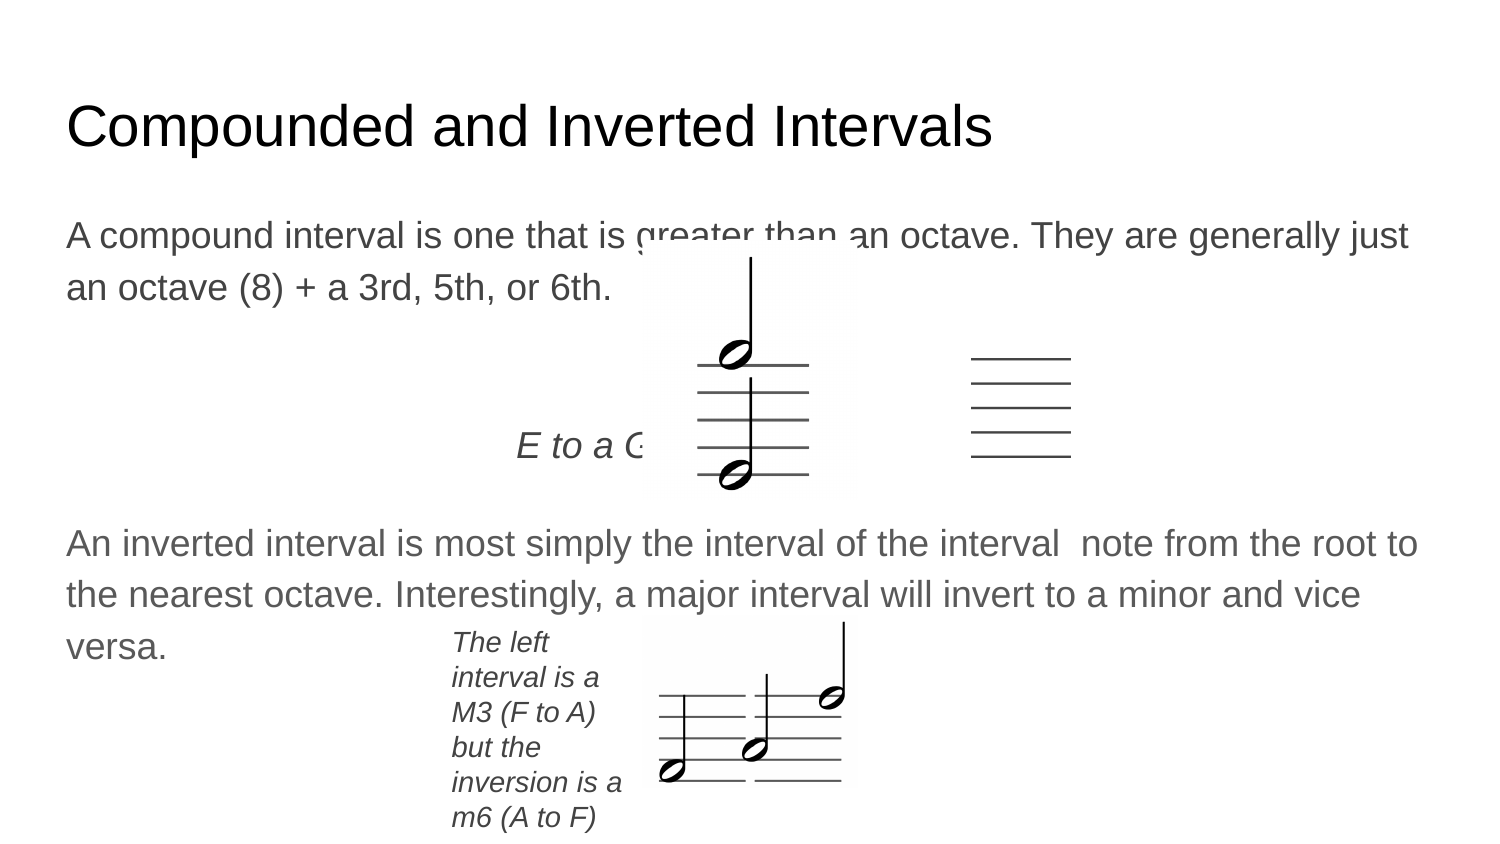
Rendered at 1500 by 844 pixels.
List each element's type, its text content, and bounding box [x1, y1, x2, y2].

picture [642, 240, 858, 501]
text_box The left interval is a M3 (F to A) but the inversion is a m6 (A to F) [436, 608, 652, 750]
list A compound interval is one that is greater than an octave. They are generally just an octave (8) + a 3rd, 5th, or 6th. E to a G (8 + 3) 𝄚 An inverted interval is most simply the interval of the interval note from the root to the nearest octave. Interestingly, a major interval will invert to a minor and vice versa. [51, 189, 1449, 750]
text_box 𝅗𝅥 [670, 229, 760, 238]
picture [642, 615, 858, 788]
title Compounded and Inverted Intervals [51, 72, 1449, 167]
